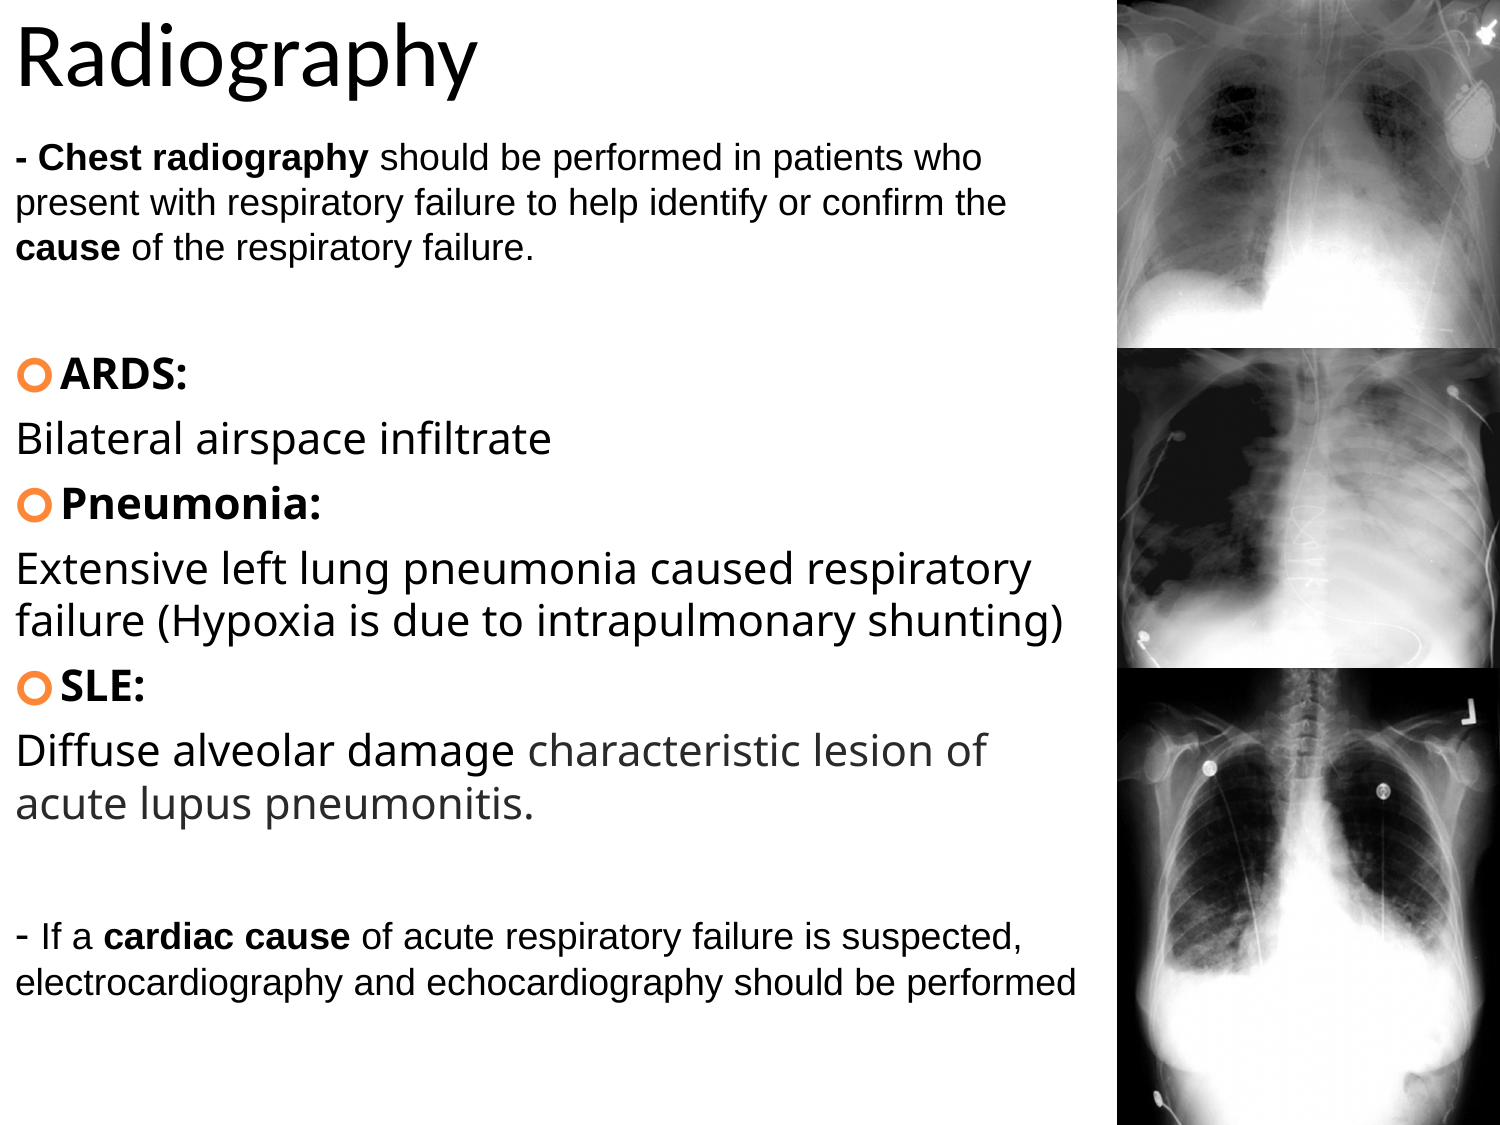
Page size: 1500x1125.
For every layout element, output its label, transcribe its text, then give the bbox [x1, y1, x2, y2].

picture [1117, 0, 1500, 1125]
title Radiography [0, 0, 1115, 125]
list - Chest radiography should be performed in patients who present with respiratory failure to help identify or confirm the cause of the respiratory failure. ARDS: Bilateral airspace infiltrate Pneumonia: Extensive left lung pneumonia caused respiratory failure (Hypoxia is due to intrapulmonary shunting) SLE: Diffuse alveolar damage characteristic lesion of acute lupus pneumonitis. - If a cardiac cause of acute respiratory failure is suspected, electrocardiography and echocardiography should be performed [0, 125, 1112, 1125]
